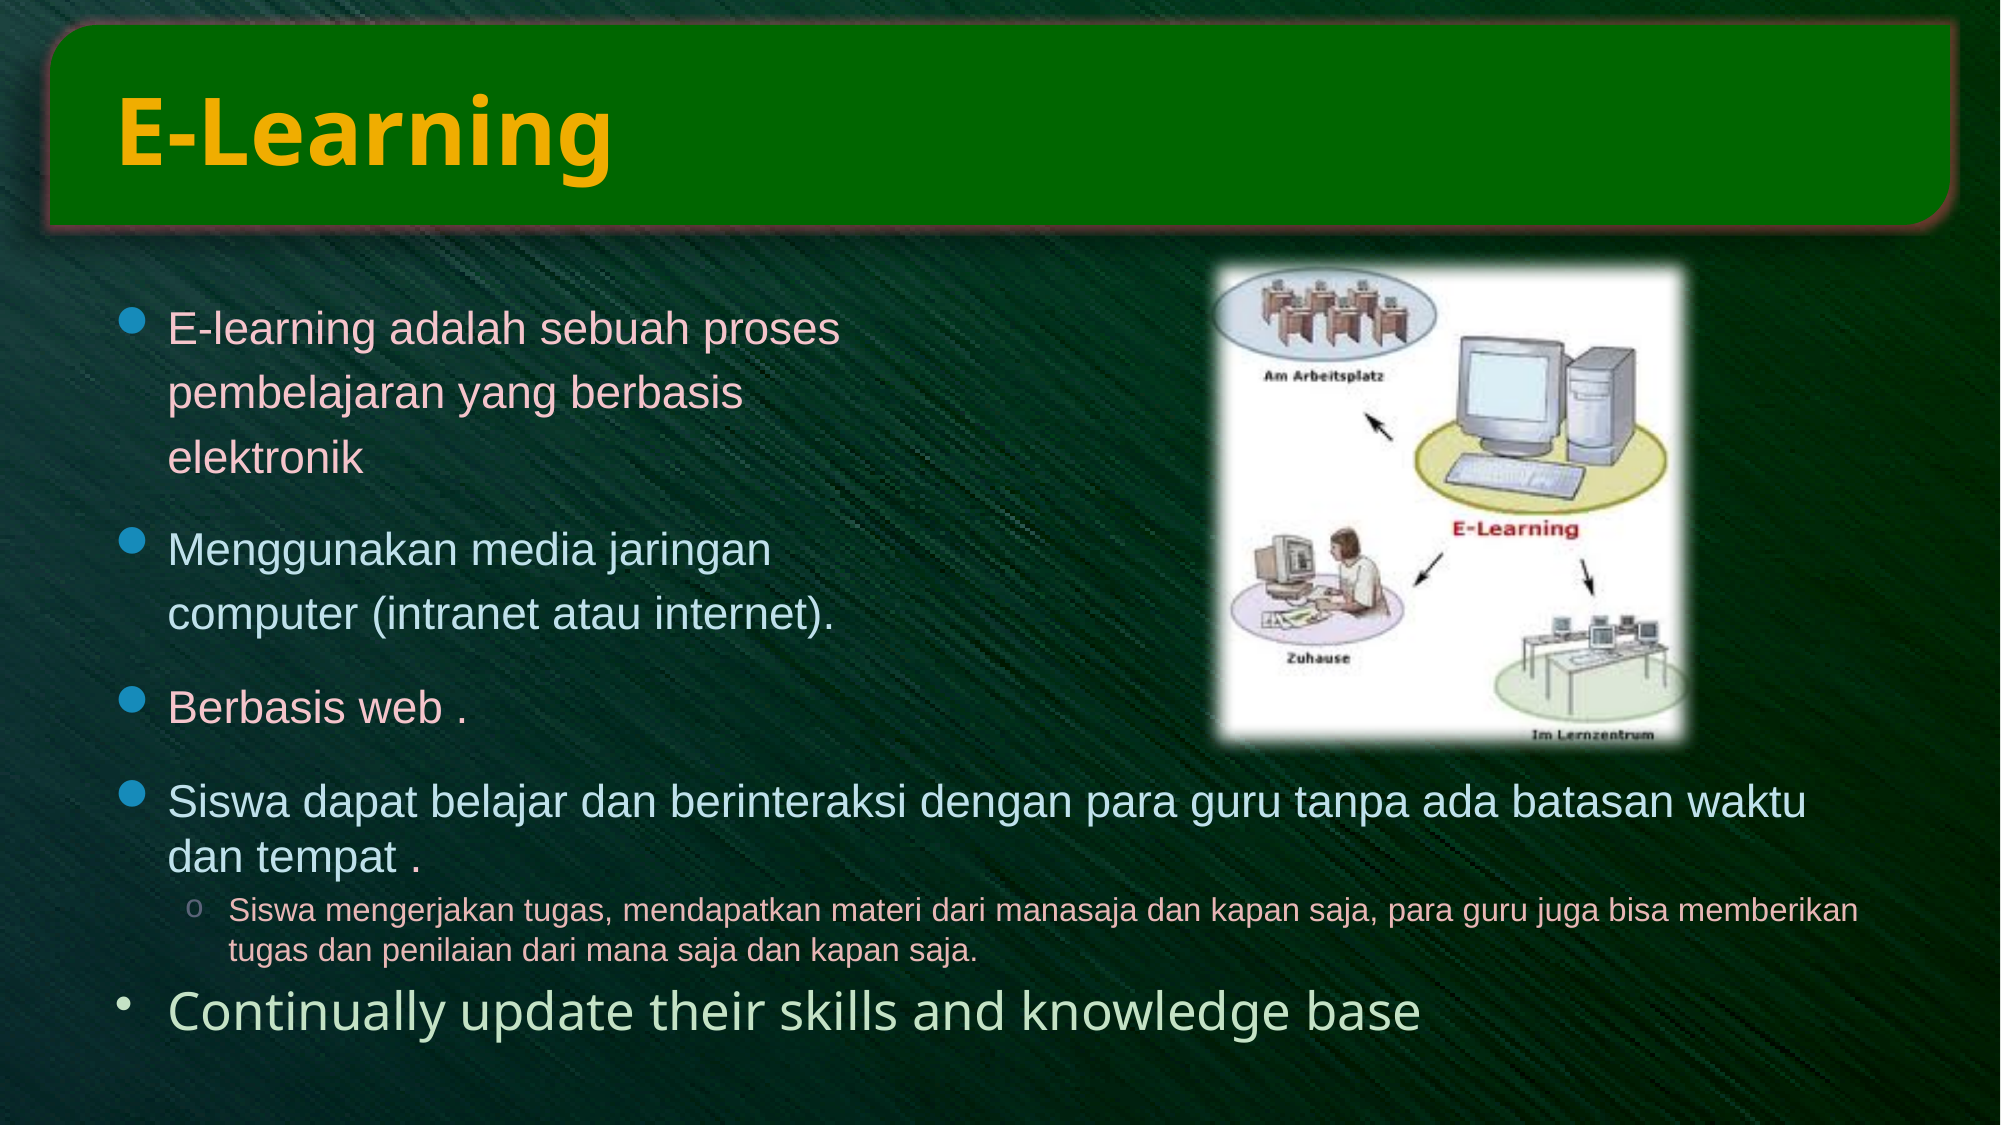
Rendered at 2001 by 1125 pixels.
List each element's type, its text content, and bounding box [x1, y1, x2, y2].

list E-learning adalah sebuah proses pembelajaran yang berbasis elektronik Menggunakan media jaringan computer (intranet atau internet). Berbasis web . Siswa dapat belajar dan berinteraksi dengan para guru tanpa ada batasan waktu dan tempat . Siswa mengerjakan tugas, mendapatkan materi dari manasaja dan kapan saja, para guru juga bisa memberikan tugas dan penilaian dari mana saja dan kapan saja. Continually update their skills and knowledge base [99, 291, 1900, 1050]
picture [0, 0, 2001, 1125]
title E-Learning [99, 25, 1900, 231]
